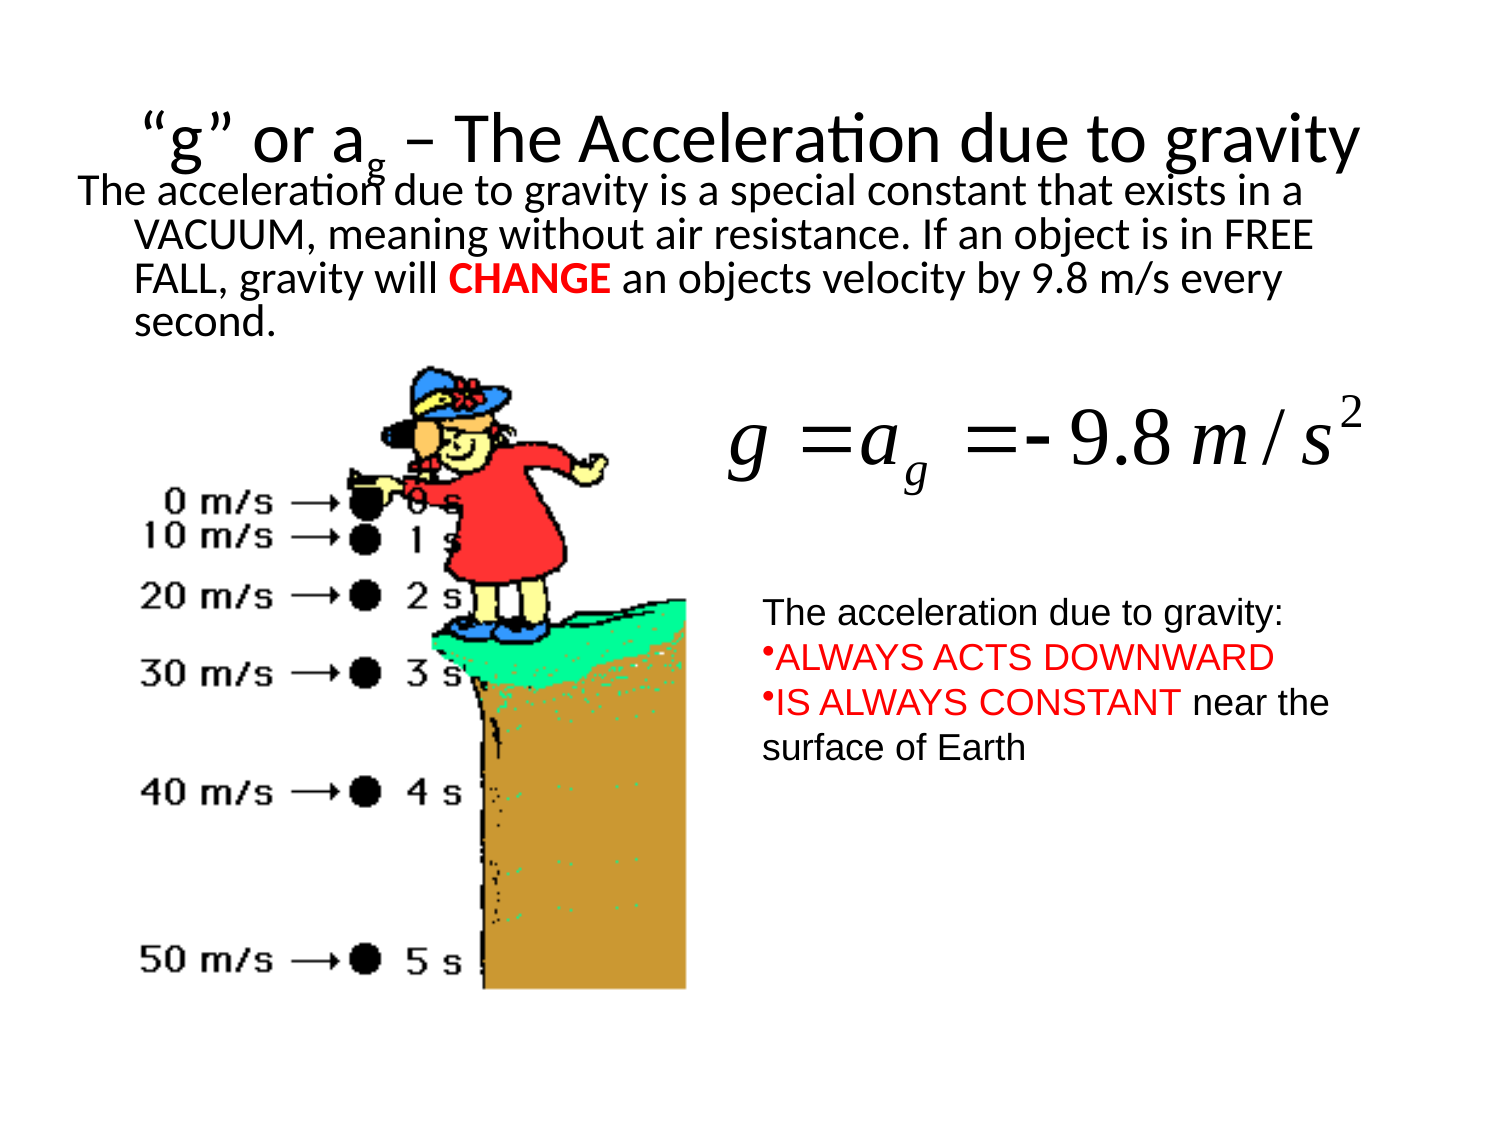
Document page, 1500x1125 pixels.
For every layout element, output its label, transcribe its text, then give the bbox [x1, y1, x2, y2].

picture [124, 362, 695, 997]
title “g” or ag – The Acceleration due to gravity [75, 45, 1425, 233]
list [712, 374, 1376, 514]
text_box The acceleration due to gravity: ALWAYS ACTS DOWNWARD IS ALWAYS CONSTANT near the surface of Earth [747, 580, 1450, 821]
list The acceleration due to gravity is a special constant that exists in a VACUUM, meaning without air resistance. If an object is in FREE FALL, gravity will CHANGE an objects velocity by 9.8 m/s every second. [62, 162, 1413, 375]
